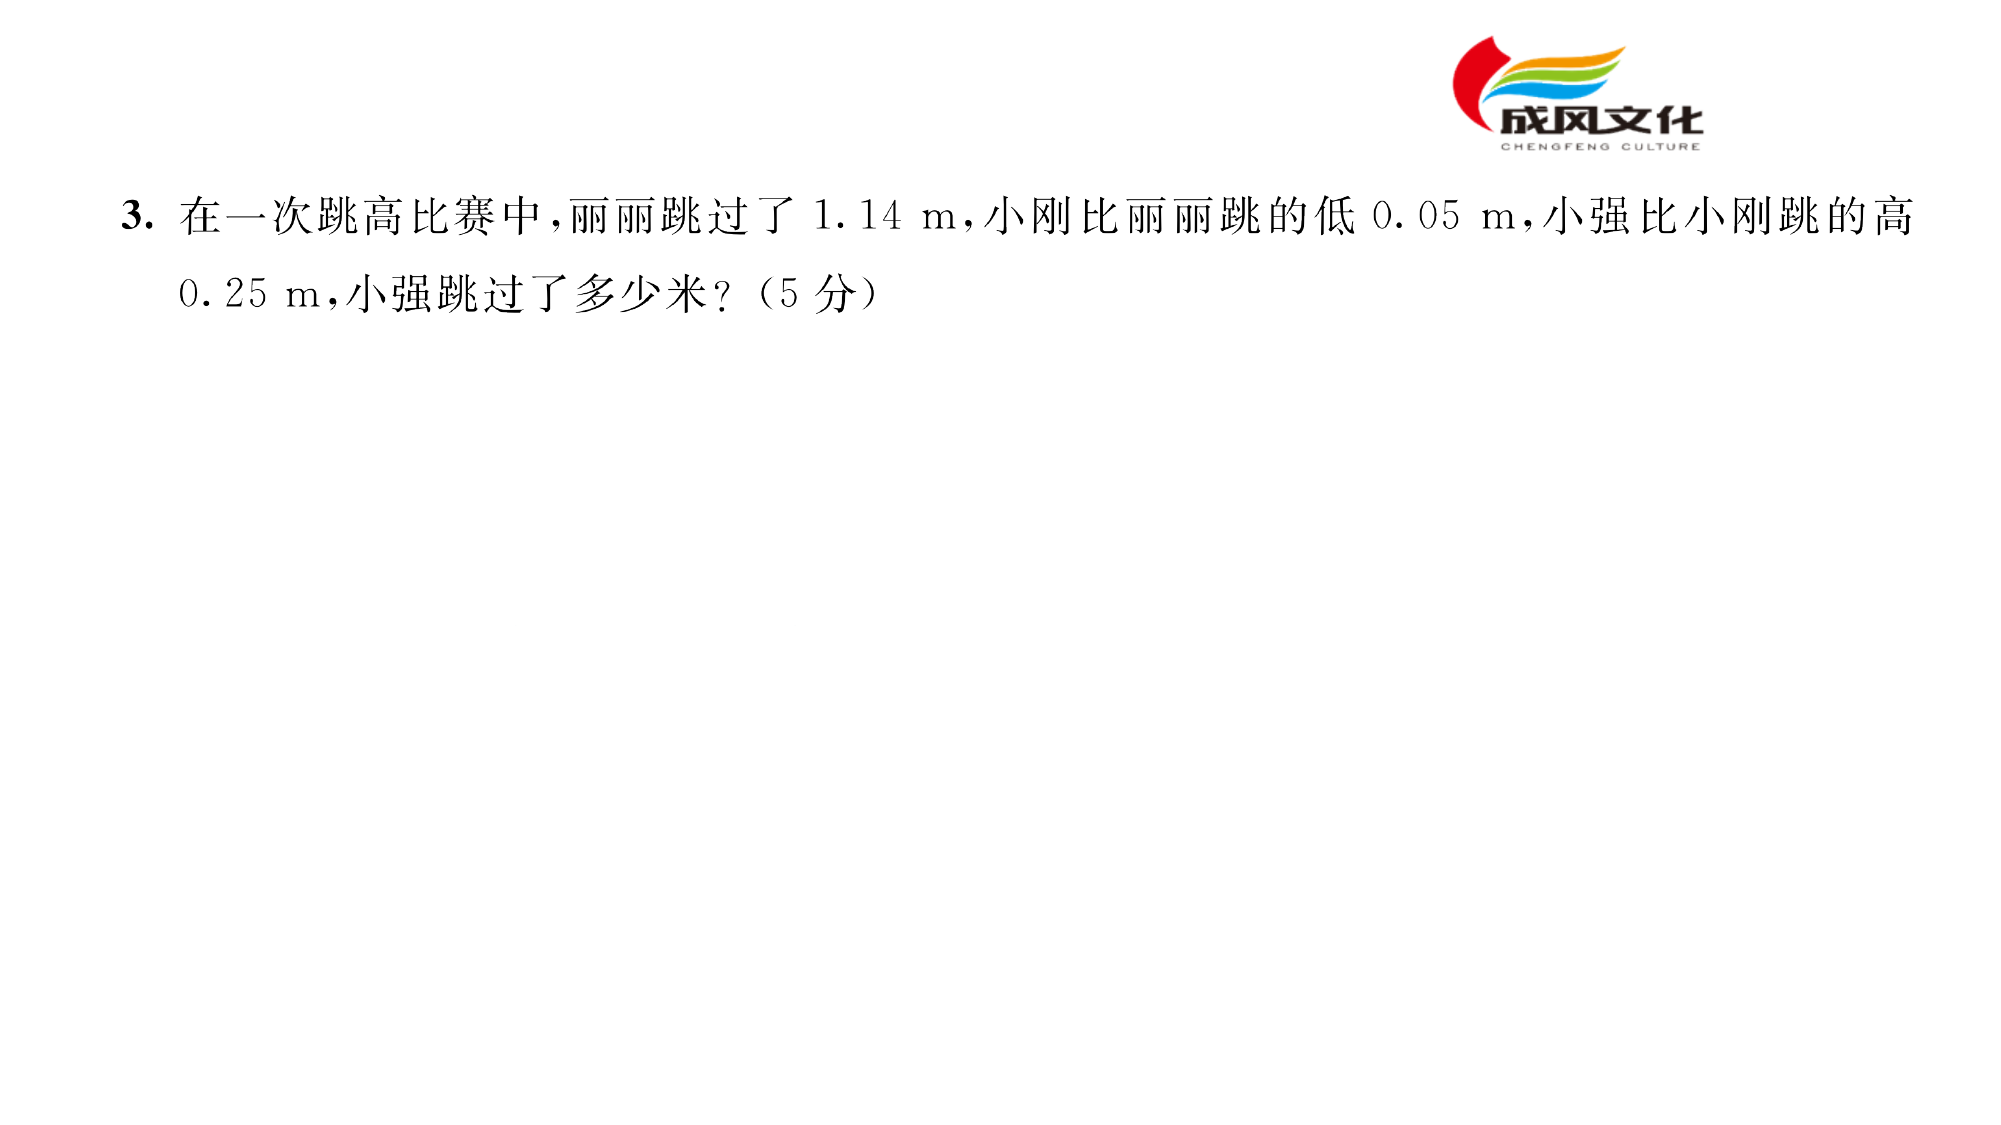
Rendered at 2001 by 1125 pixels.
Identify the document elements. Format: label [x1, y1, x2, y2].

picture [118, 30, 2000, 643]
